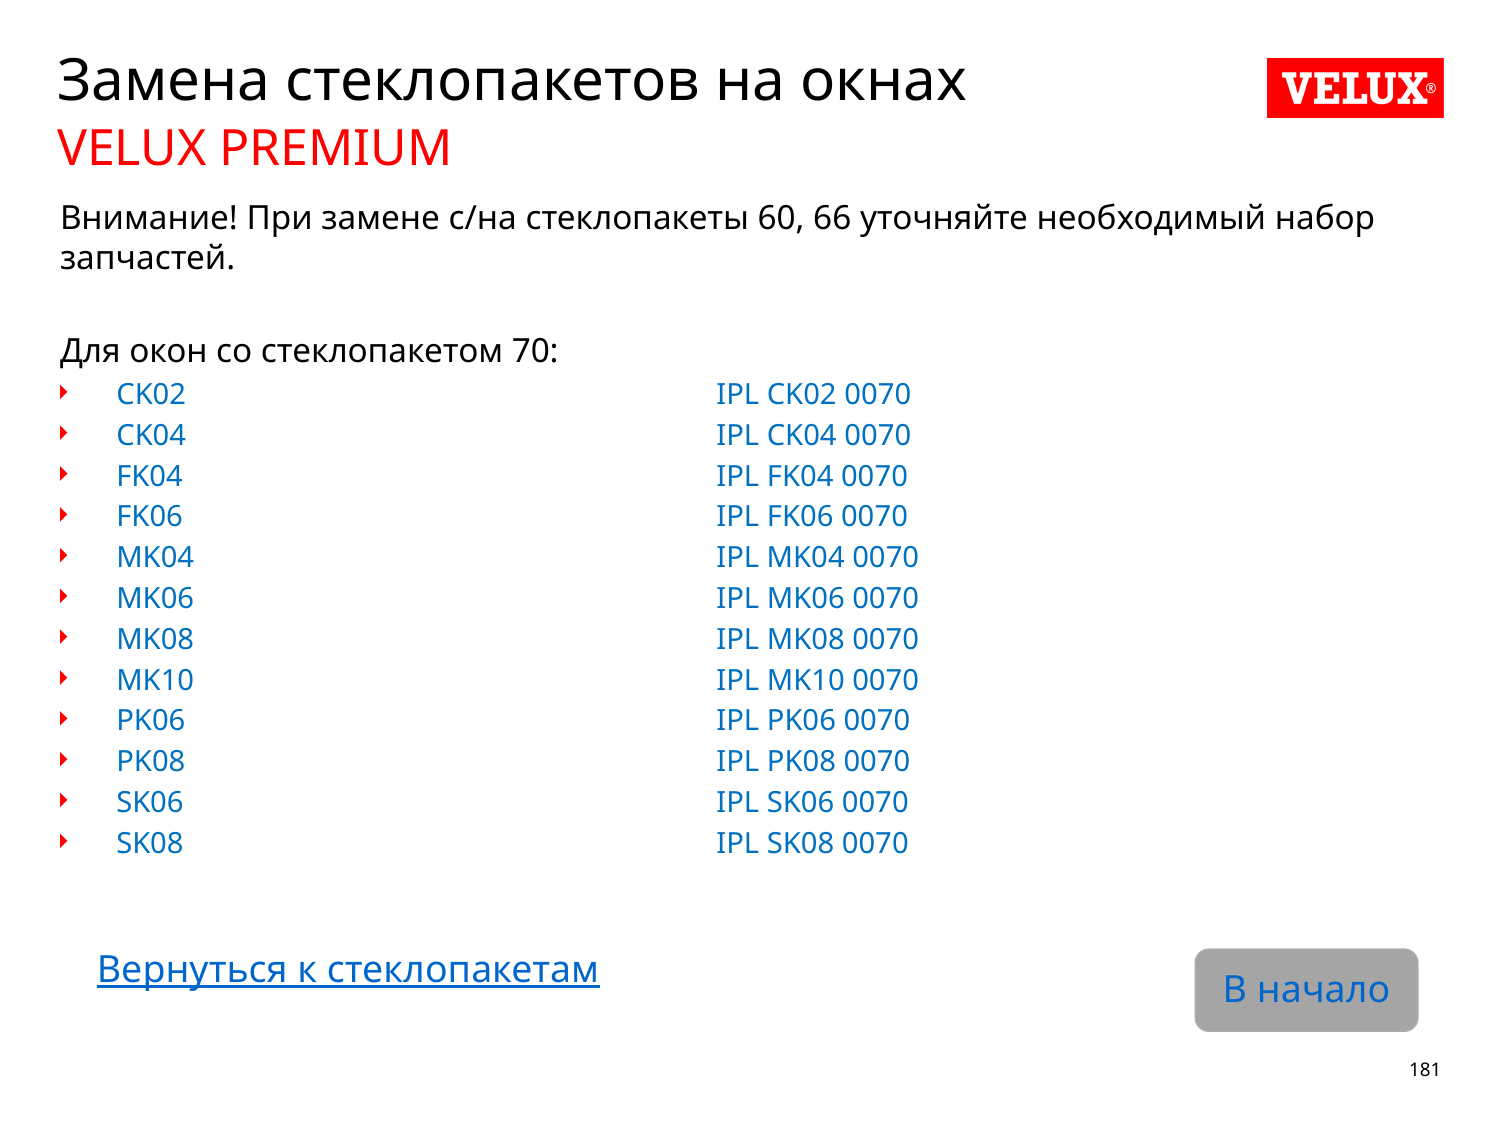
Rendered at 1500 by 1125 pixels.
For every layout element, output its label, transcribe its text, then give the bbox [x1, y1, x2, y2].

slide_number 181 [1392, 1057, 1442, 1095]
text_box В начало [1195, 949, 1418, 1032]
title Замена стеклопакетов на окнах VELUX PREMIUM [56, 27, 1211, 182]
text_box Вернуться к стеклопакетам [82, 937, 739, 1004]
picture [1267, 58, 1444, 118]
list Внимание! При замене с/на стеклопакеты 60, 66 уточняйте необходимый набор запчастей. Для окон со стеклопакетом 70: CK02 IPL CK02 0070 CK04 IPL CK04 0070 FK04 IPL FK04 0070 FK06 IPL FK06 0070 MK04 IPL MK04 0070 MK06 IPL MK06 0070 MK08 IPL MK08 0070 MK10 IPL MK10 0070 PK06 IPL PK06 0070 PK08 IPL PK08 0070 SK06 IPL SK06 0070 SK08 IPL SK08 0070 [56, 196, 1442, 799]
